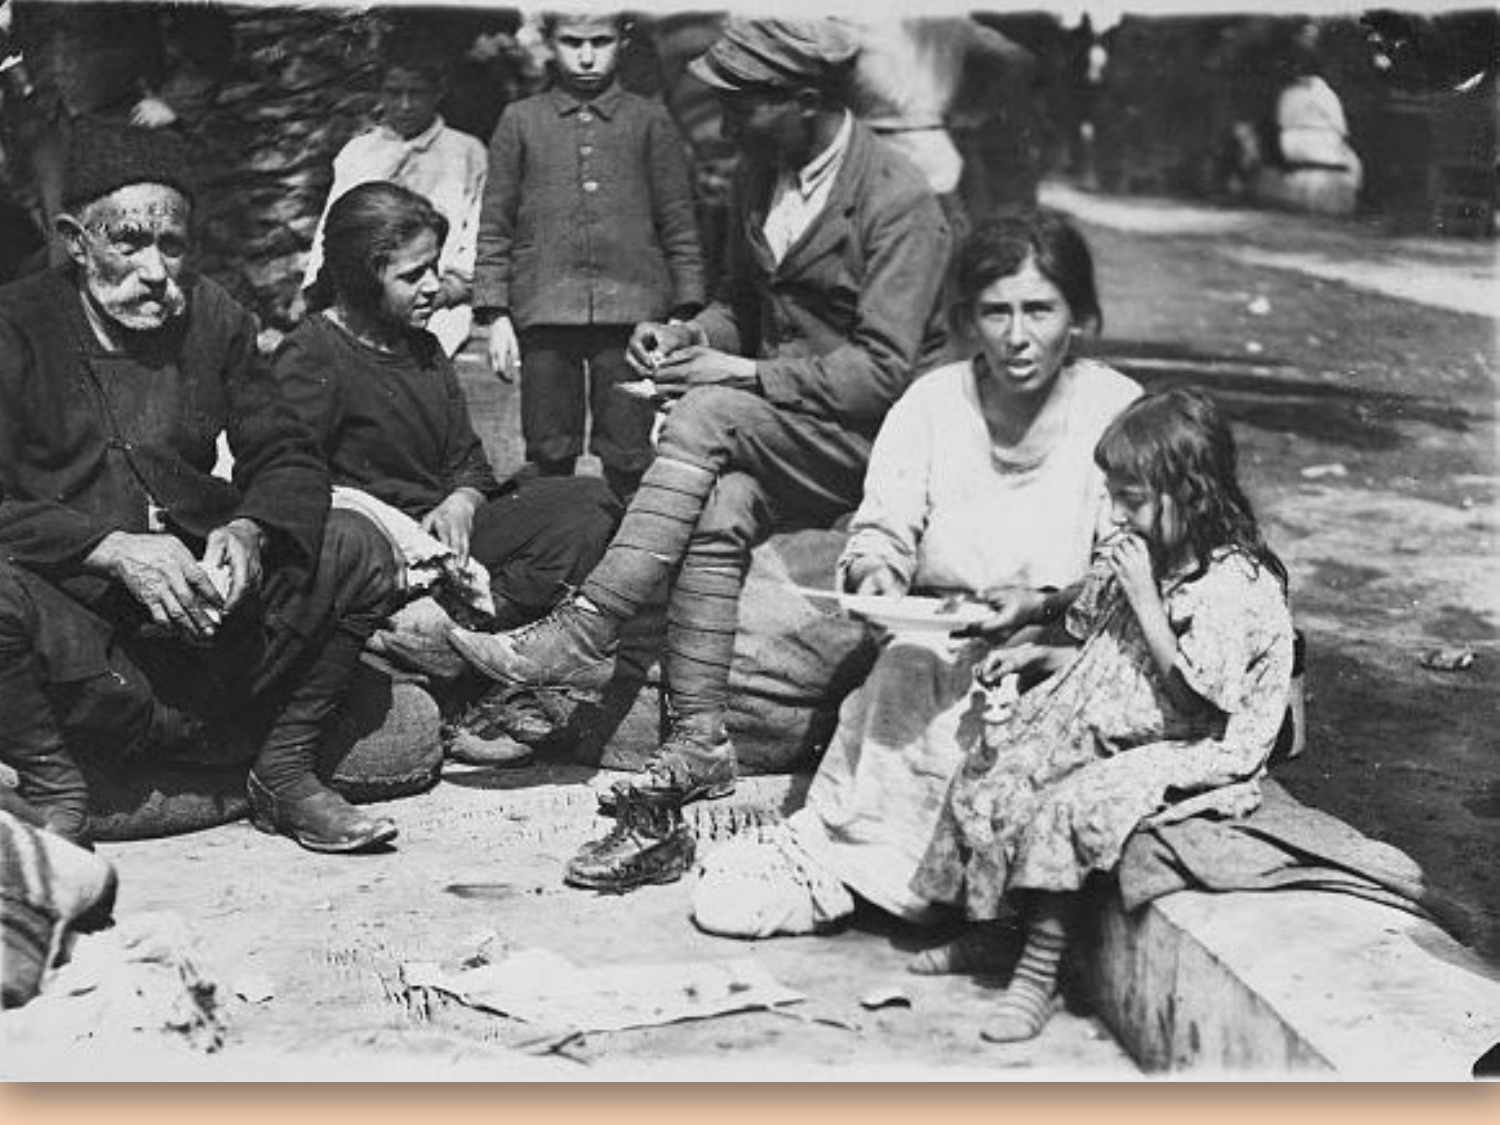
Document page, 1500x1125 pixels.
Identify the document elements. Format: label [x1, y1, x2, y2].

list [0, 0, 1500, 1082]
